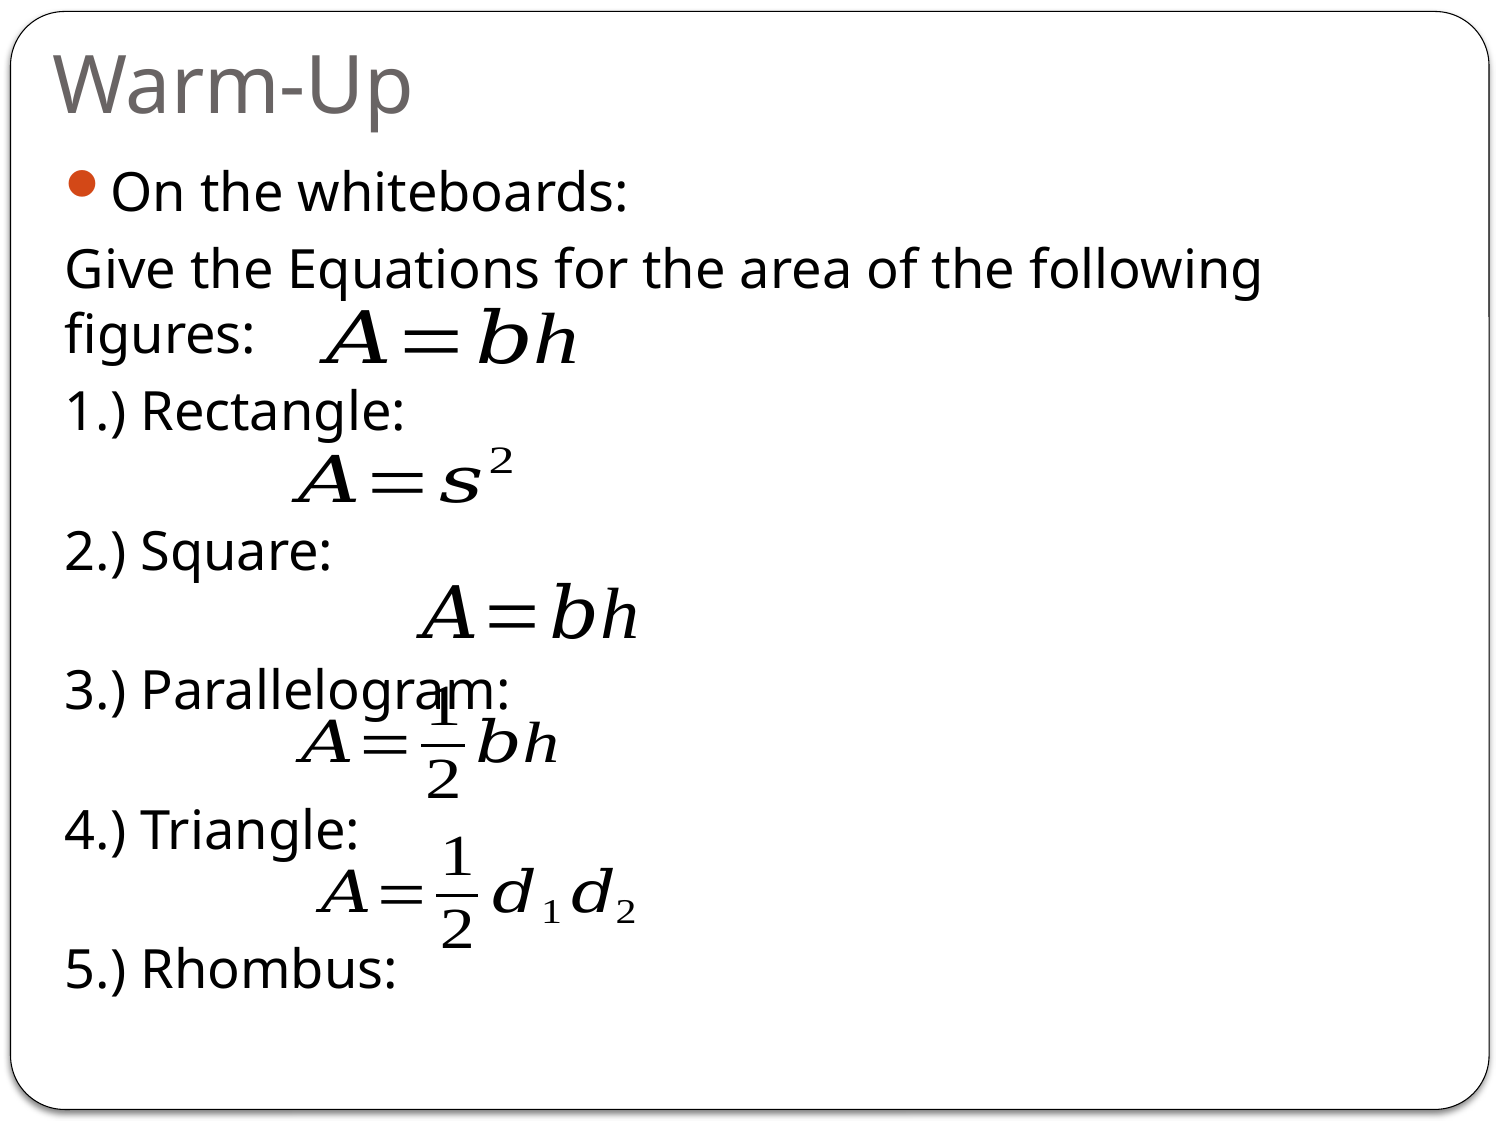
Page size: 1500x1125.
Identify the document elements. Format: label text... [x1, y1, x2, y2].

list On the whiteboards: Give the Equations for the area of the following figures: 1.) Rectangle: 2.) Square: 3.) Parallelogram: 4.) Triangle: 5.) Rhombus: [50, 149, 1425, 1050]
title Warm-Up [37, 24, 1425, 145]
